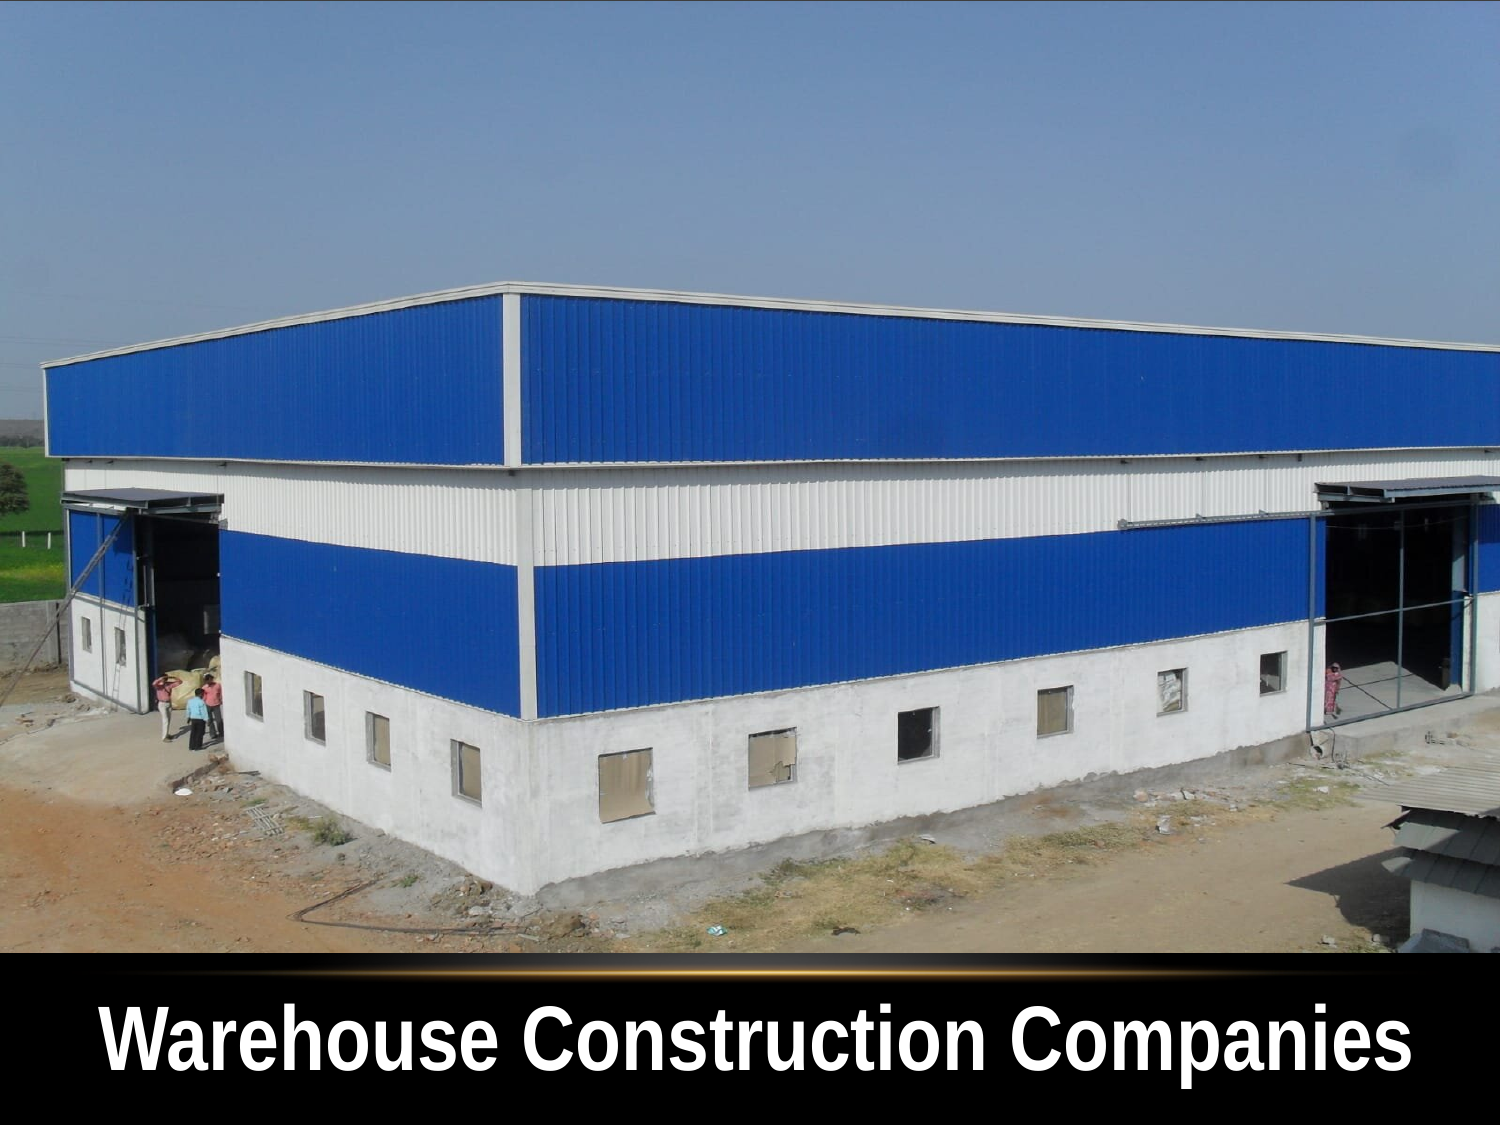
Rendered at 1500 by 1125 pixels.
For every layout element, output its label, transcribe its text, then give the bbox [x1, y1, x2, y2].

picture [0, 0, 1500, 1125]
text_box Warehouse Construction Companies [83, 971, 1432, 1125]
